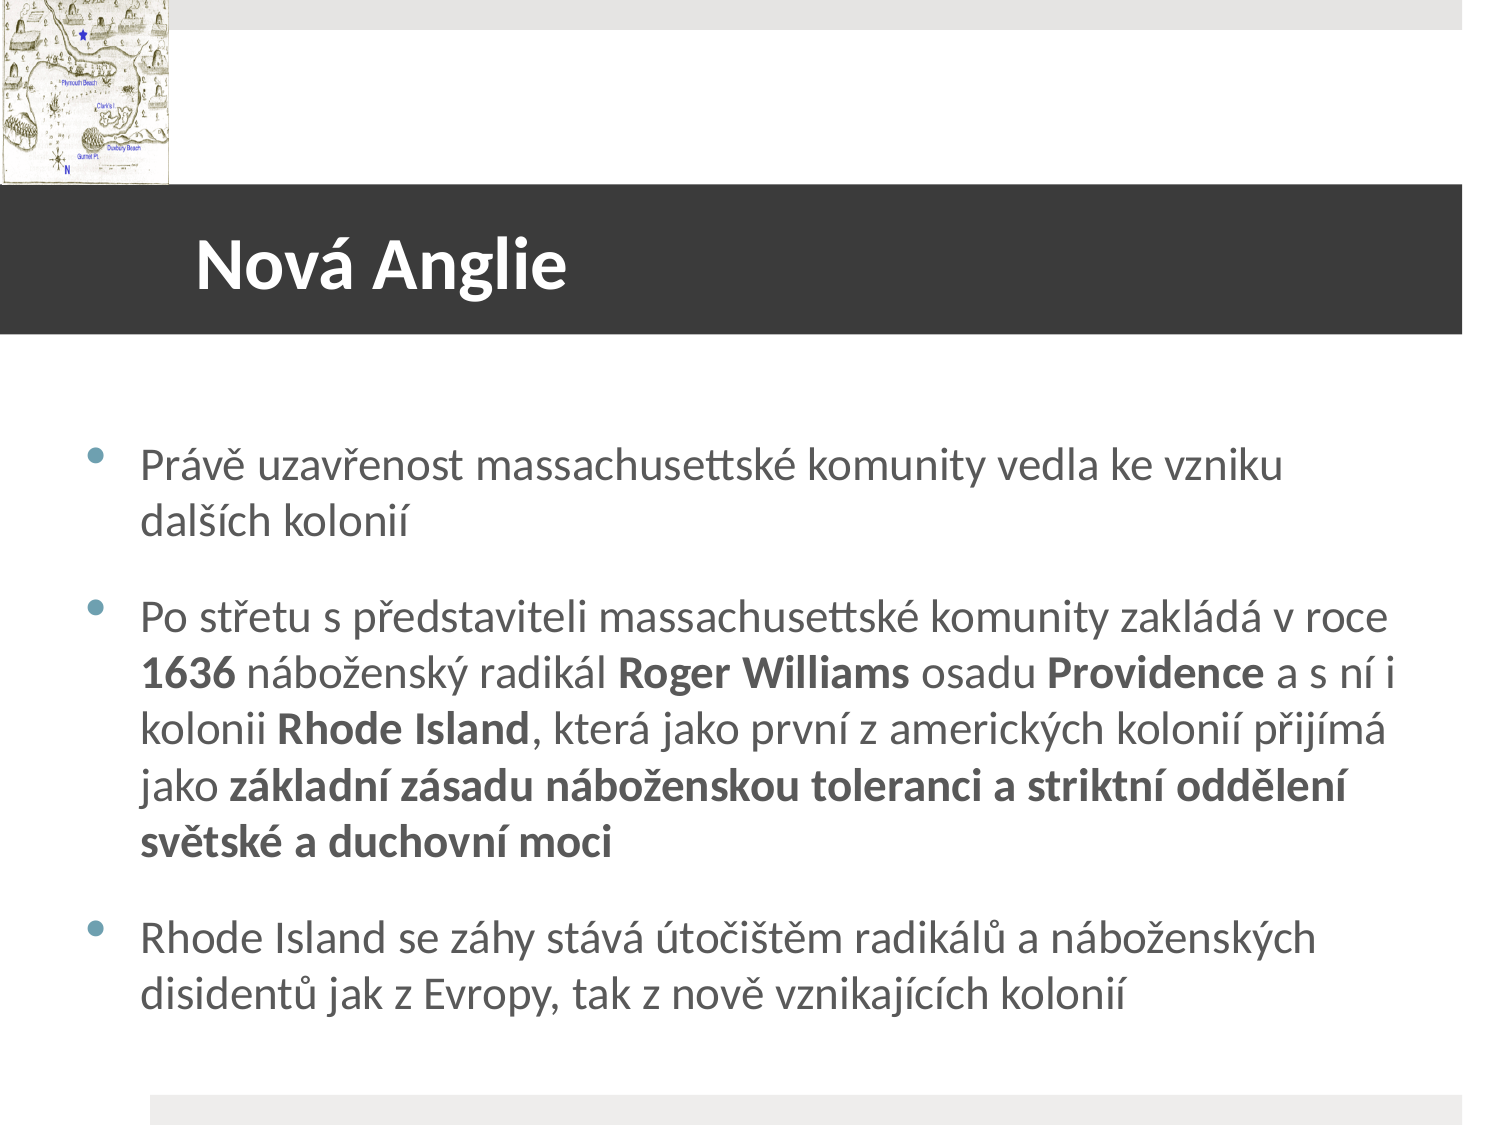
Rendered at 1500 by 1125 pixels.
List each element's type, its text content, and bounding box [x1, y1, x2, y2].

title Nová Anglie [0, 184, 1463, 335]
list Právě uzavřenost massachusettské komunity vedla ke vzniku dalších kolonií Po střetu s představiteli massachusettské komunity zakládá v roce 1636 náboženský radikál Roger Williams osadu Providence a s ní i kolonii Rhode Island, která jako první z amerických kolonií přijímá jako základní zásadu náboženskou toleranci a striktní oddělení světské a duchovní moci Rhode Island se záhy stává útočištěm radikálů a náboženských disidentů jak z Evropy, tak z nově vznikajících kolonií [72, 425, 1432, 1028]
picture [0, 0, 217, 185]
